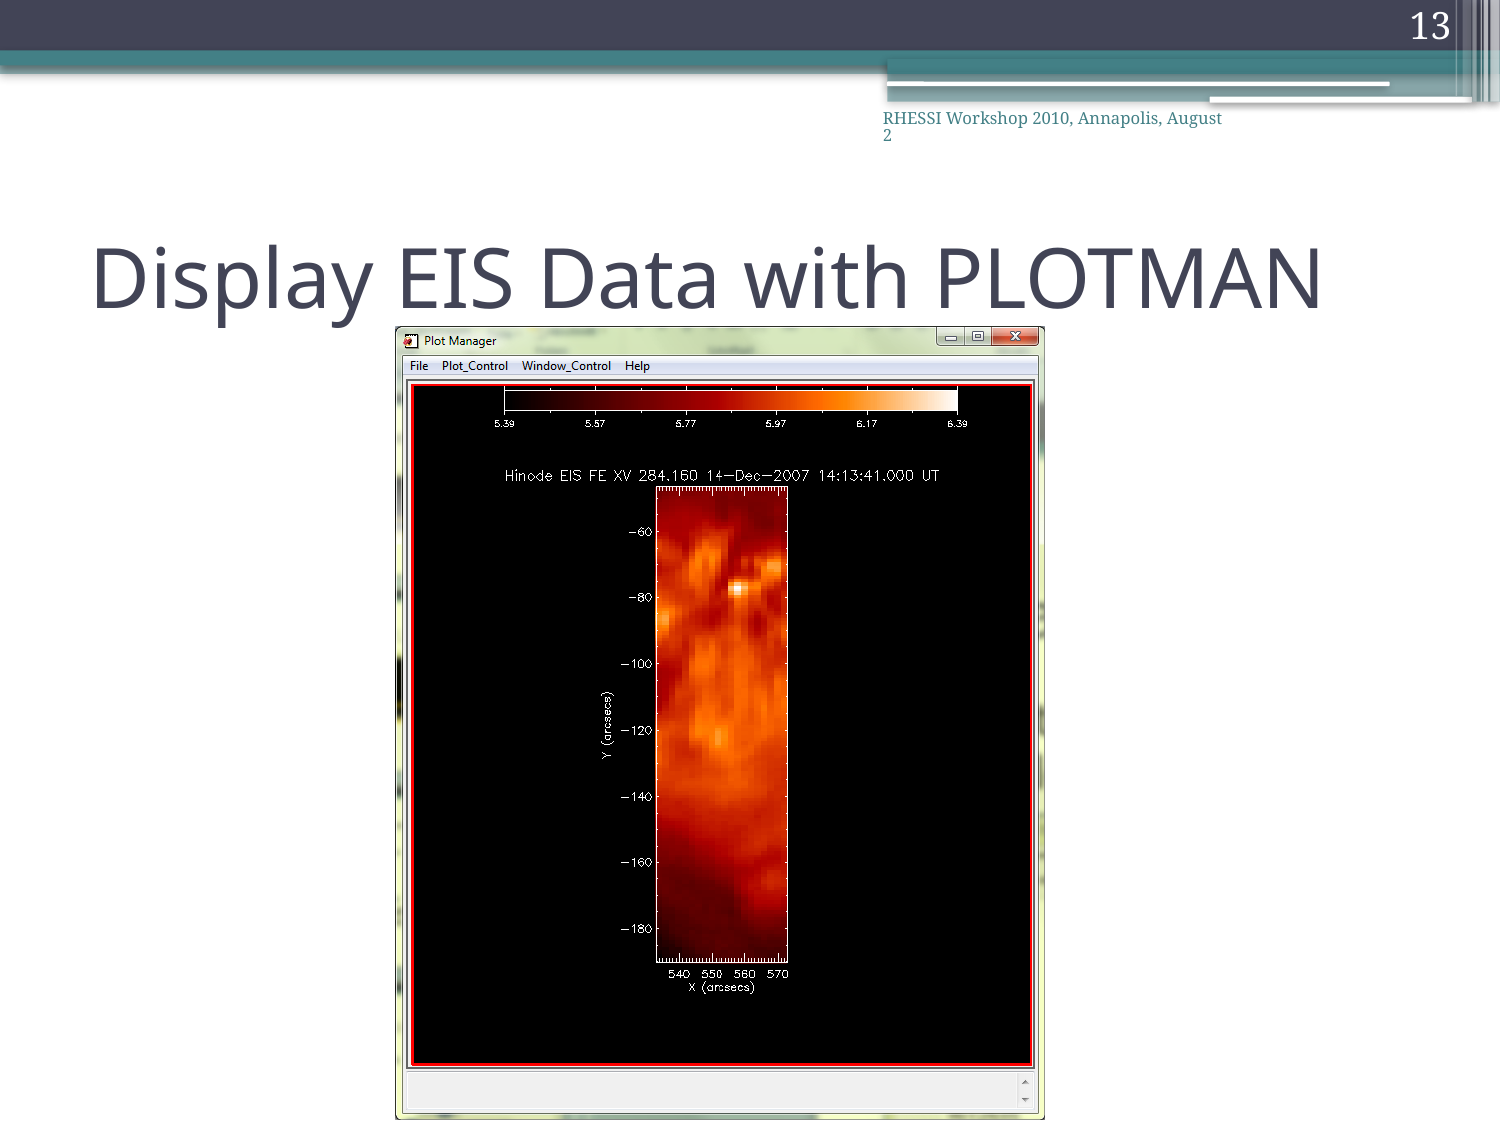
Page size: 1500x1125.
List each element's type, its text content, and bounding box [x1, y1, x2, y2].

title Display EIS Data with PLOTMAN [75, 187, 1425, 363]
slide_number 13 [1341, 0, 1466, 61]
picture [395, 326, 1046, 1121]
footer RHESSI Workshop 2010, Annapolis, August 2 [868, 100, 1247, 176]
